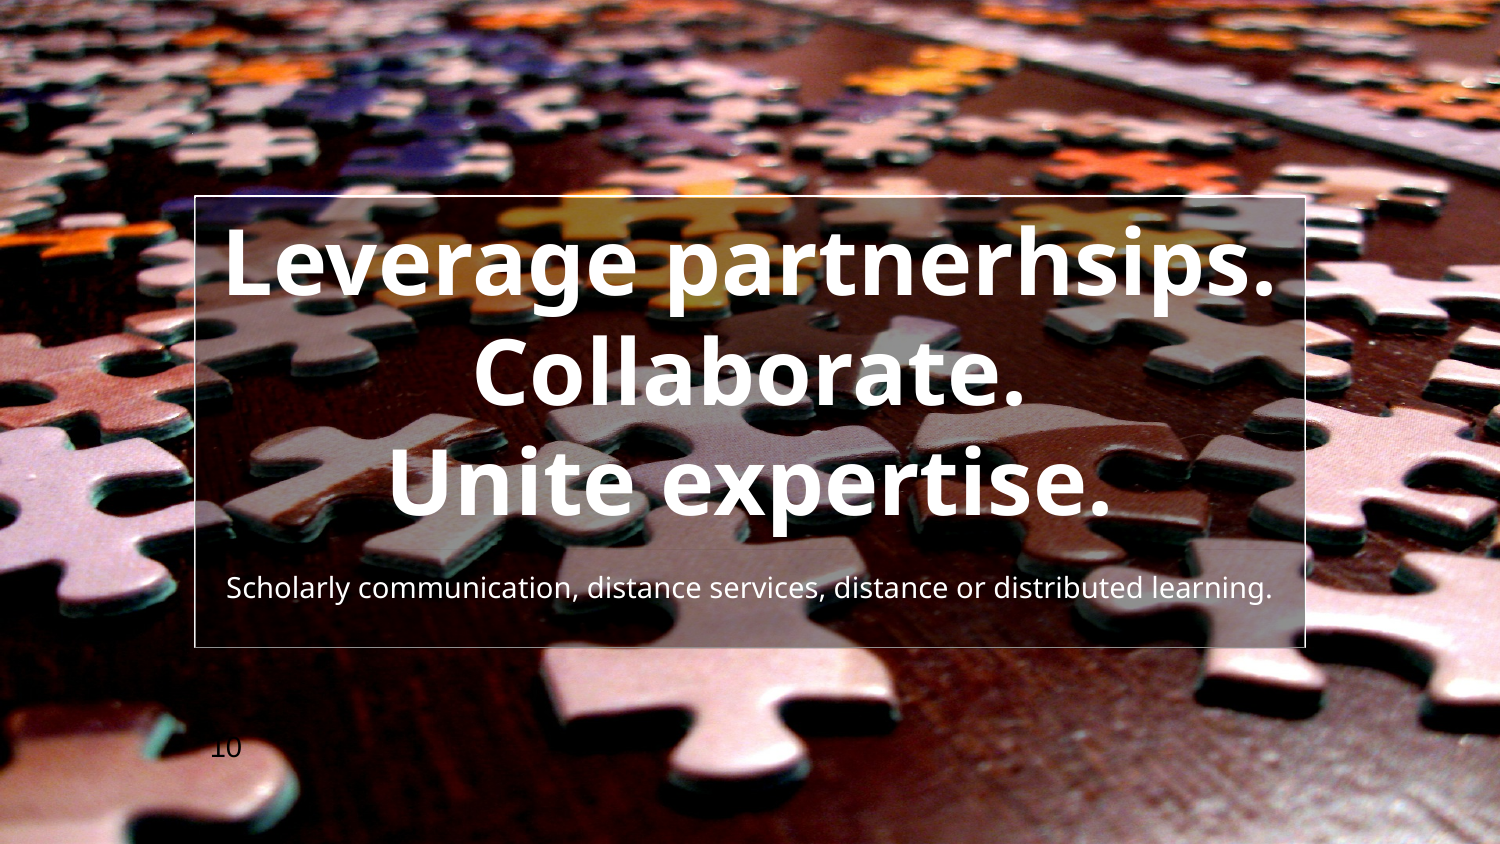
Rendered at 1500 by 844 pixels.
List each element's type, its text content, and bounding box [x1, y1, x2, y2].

title Leverage partnerhsips. Collaborate. Unite expertise. [194, 198, 1305, 549]
slide_number 10 [194, 647, 1306, 844]
subtitle Scholarly communication, distance services, distance or distributed learning. [194, 549, 1305, 647]
picture [0, 0, 1500, 844]
